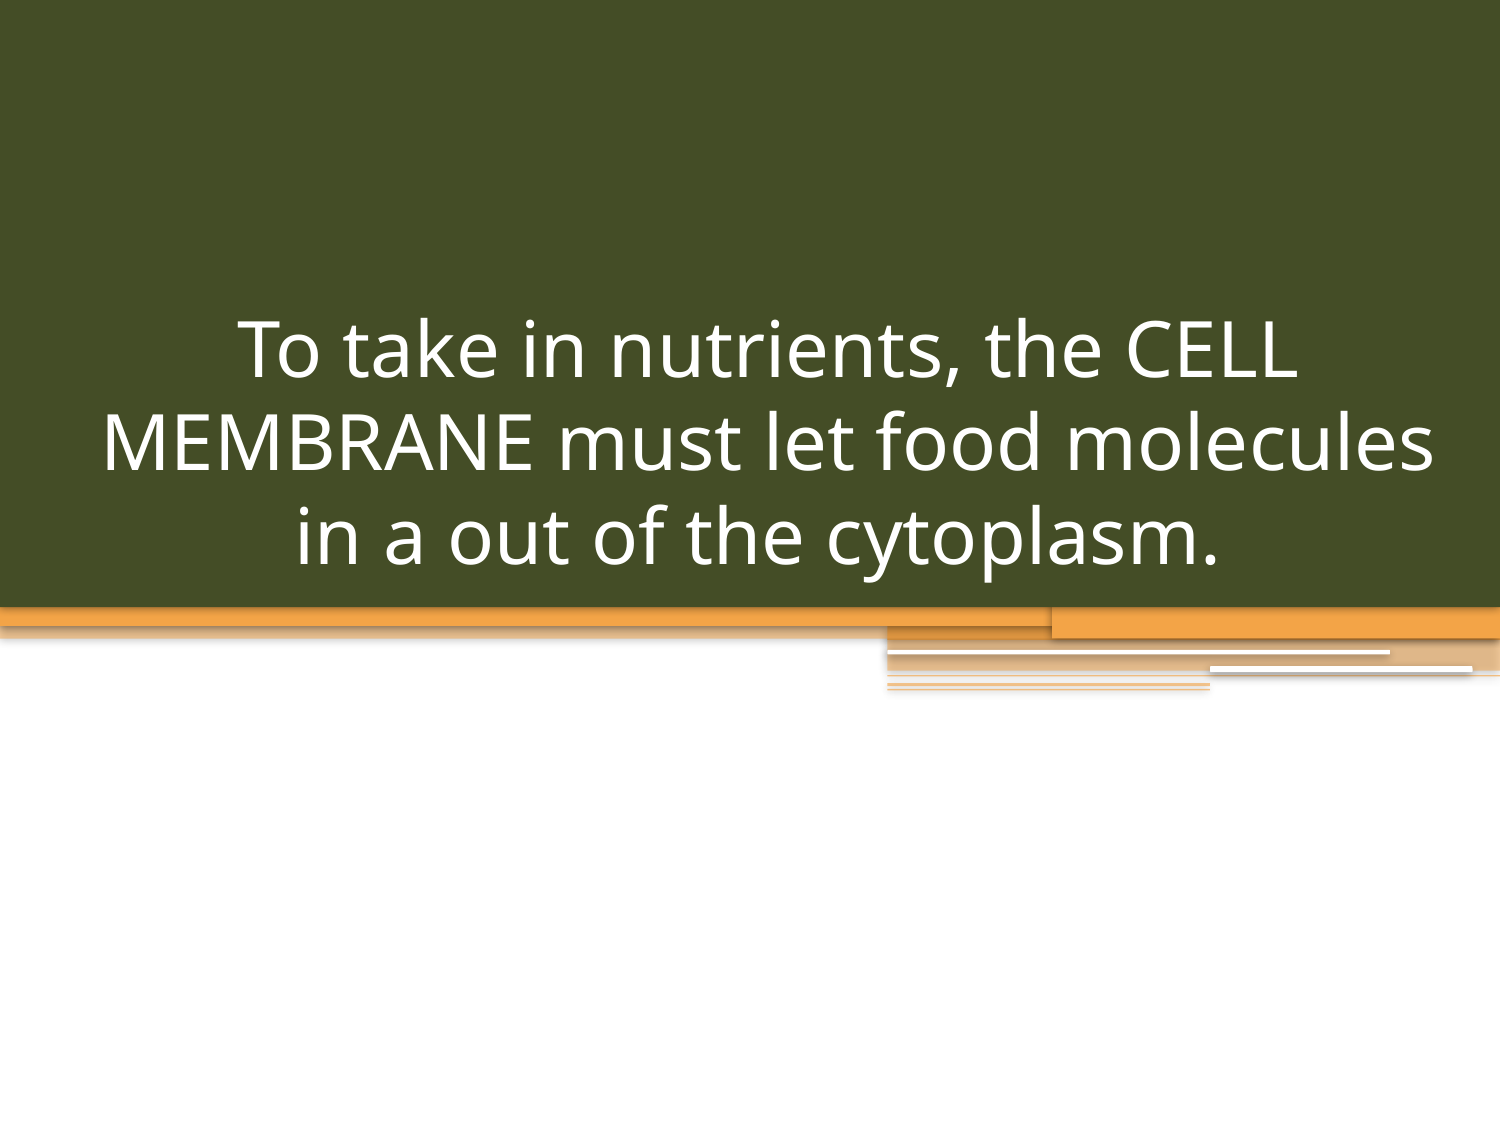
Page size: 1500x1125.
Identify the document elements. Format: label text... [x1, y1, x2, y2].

title To take in nutrients, the CELL MEMBRANE must let food molecules in a out of the cytoplasm. [75, 287, 1463, 588]
